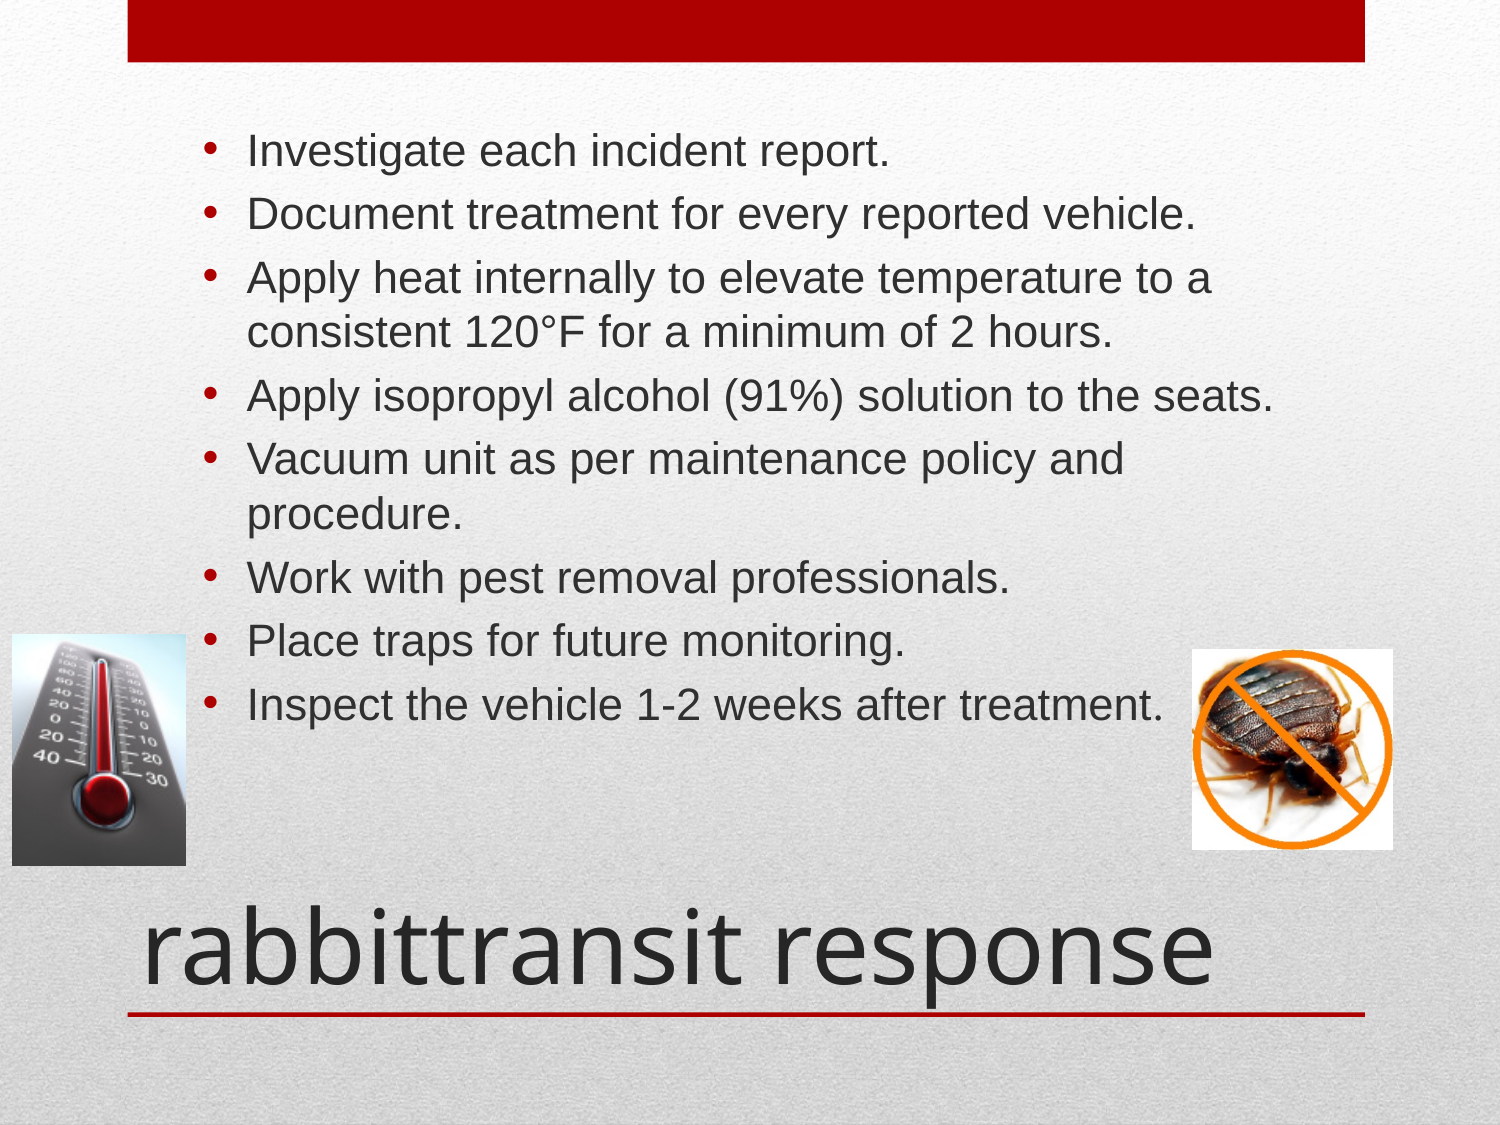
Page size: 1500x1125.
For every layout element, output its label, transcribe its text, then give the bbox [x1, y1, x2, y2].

picture [1191, 649, 1394, 851]
title rabbittransit response [125, 750, 1238, 1013]
list Investigate each incident report. Document treatment for every reported vehicle. Apply heat internally to elevate temperature to a consistent 120°F for a minimum of 2 hours. Apply isopropyl alcohol (91%) solution to the seats. Vacuum unit as per maintenance policy and procedure. Work with pest removal professionals. Place traps for future monitoring. Inspect the vehicle 1-2 weeks after treatment. [187, 112, 1363, 738]
picture [11, 633, 187, 867]
